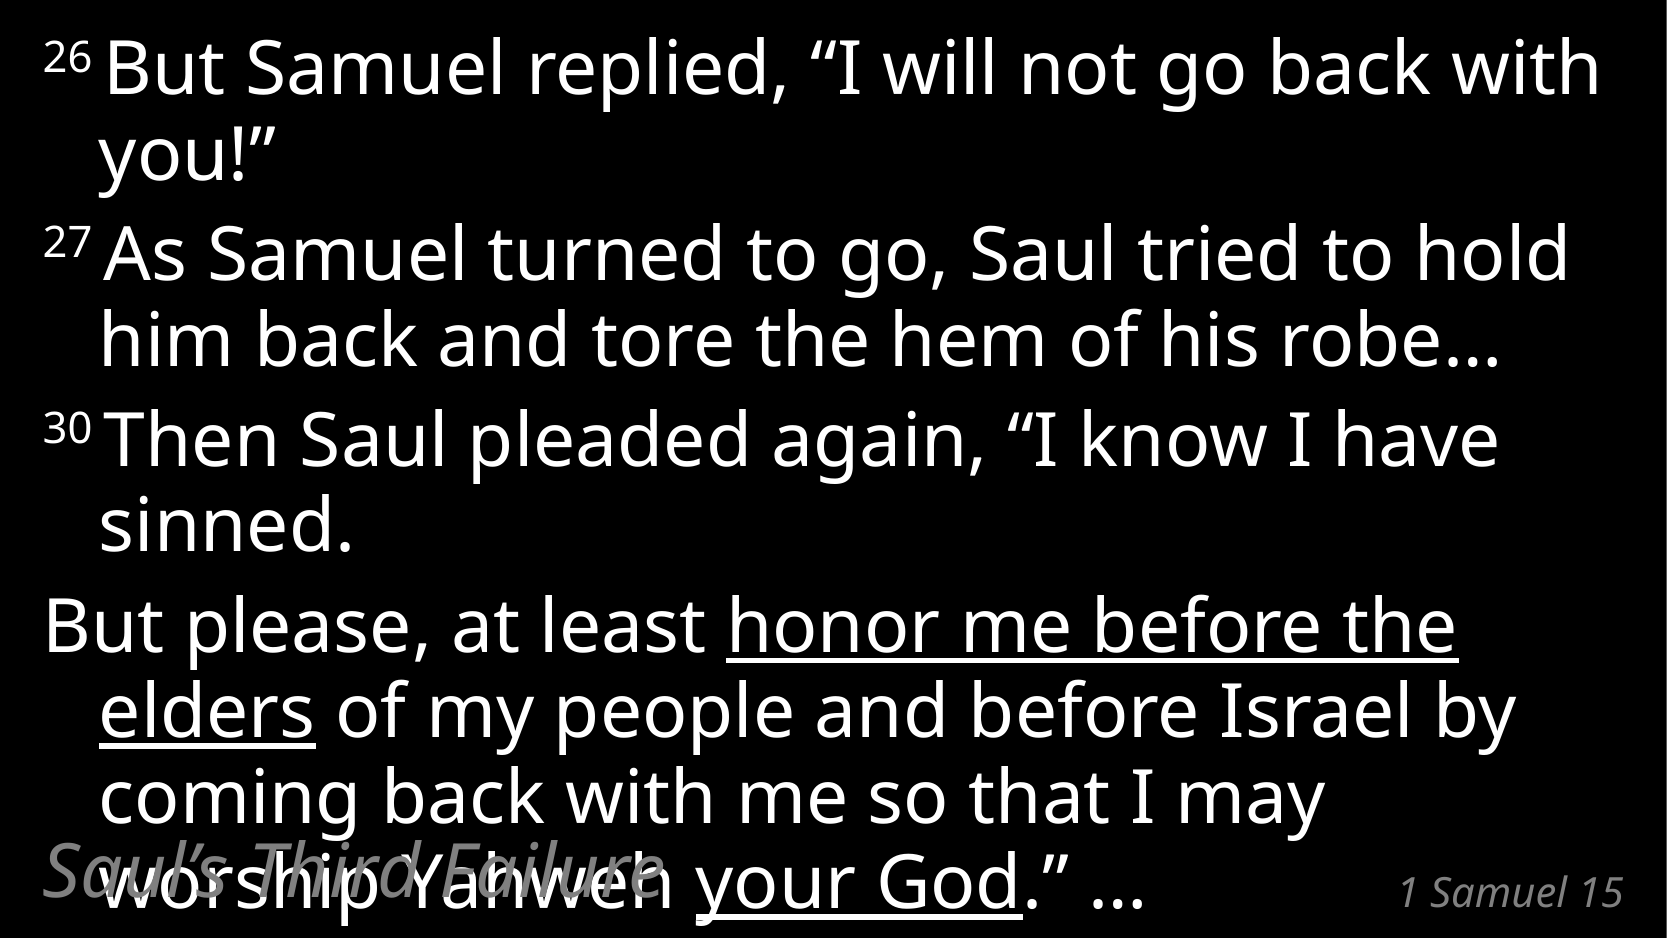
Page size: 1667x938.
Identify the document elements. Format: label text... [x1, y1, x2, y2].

list Saul’s Third Failure [27, 833, 1247, 923]
list 26 But Samuel replied, “I will not go back with you!” 27 As Samuel turned to go, Saul tried to hold him back and tore the hem of his robe… 30 Then Saul pleaded again, “I know I have sinned. But please, at least honor me before the elders of my people and before Israel by coming back with me so that I may worship Yahweh your God.” … [27, 18, 1640, 813]
title 1 Samuel 15 [1247, 833, 1640, 923]
